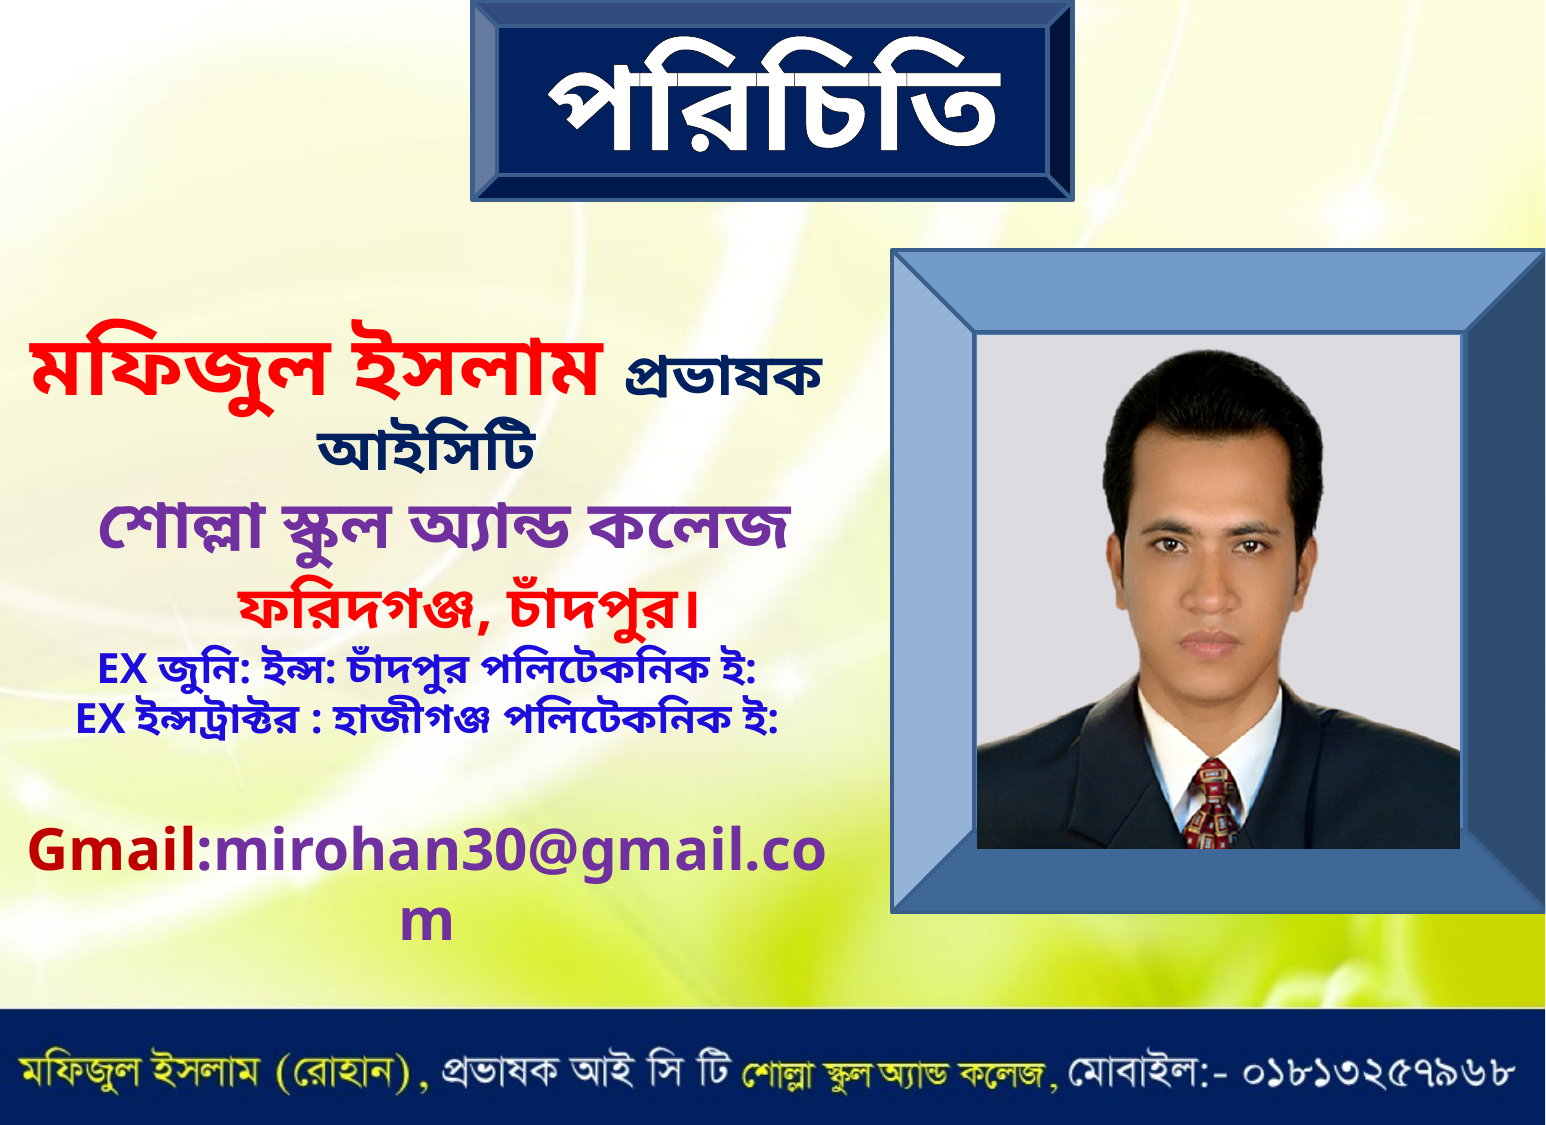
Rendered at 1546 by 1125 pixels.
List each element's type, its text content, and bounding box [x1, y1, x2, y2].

text_box মফিজুল ইসলাম প্রভাষক আইসিটি শোল্লা স্কুল অ্যান্ড কলেজ ফরিদগঞ্জ, চাঁদপুর। EX জুনি: ইন্স: চাঁদপুর পলিটেকনিক ই: EX ইন্সট্রাক্টর : হাজীগঞ্জ পলিটেকনিক ই: Gmail:mirohan30@gmail.com [4, 304, 850, 960]
picture [0, 0, 1546, 1125]
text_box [891, 249, 1546, 913]
text_box পরিচিতি [470, 0, 1075, 202]
